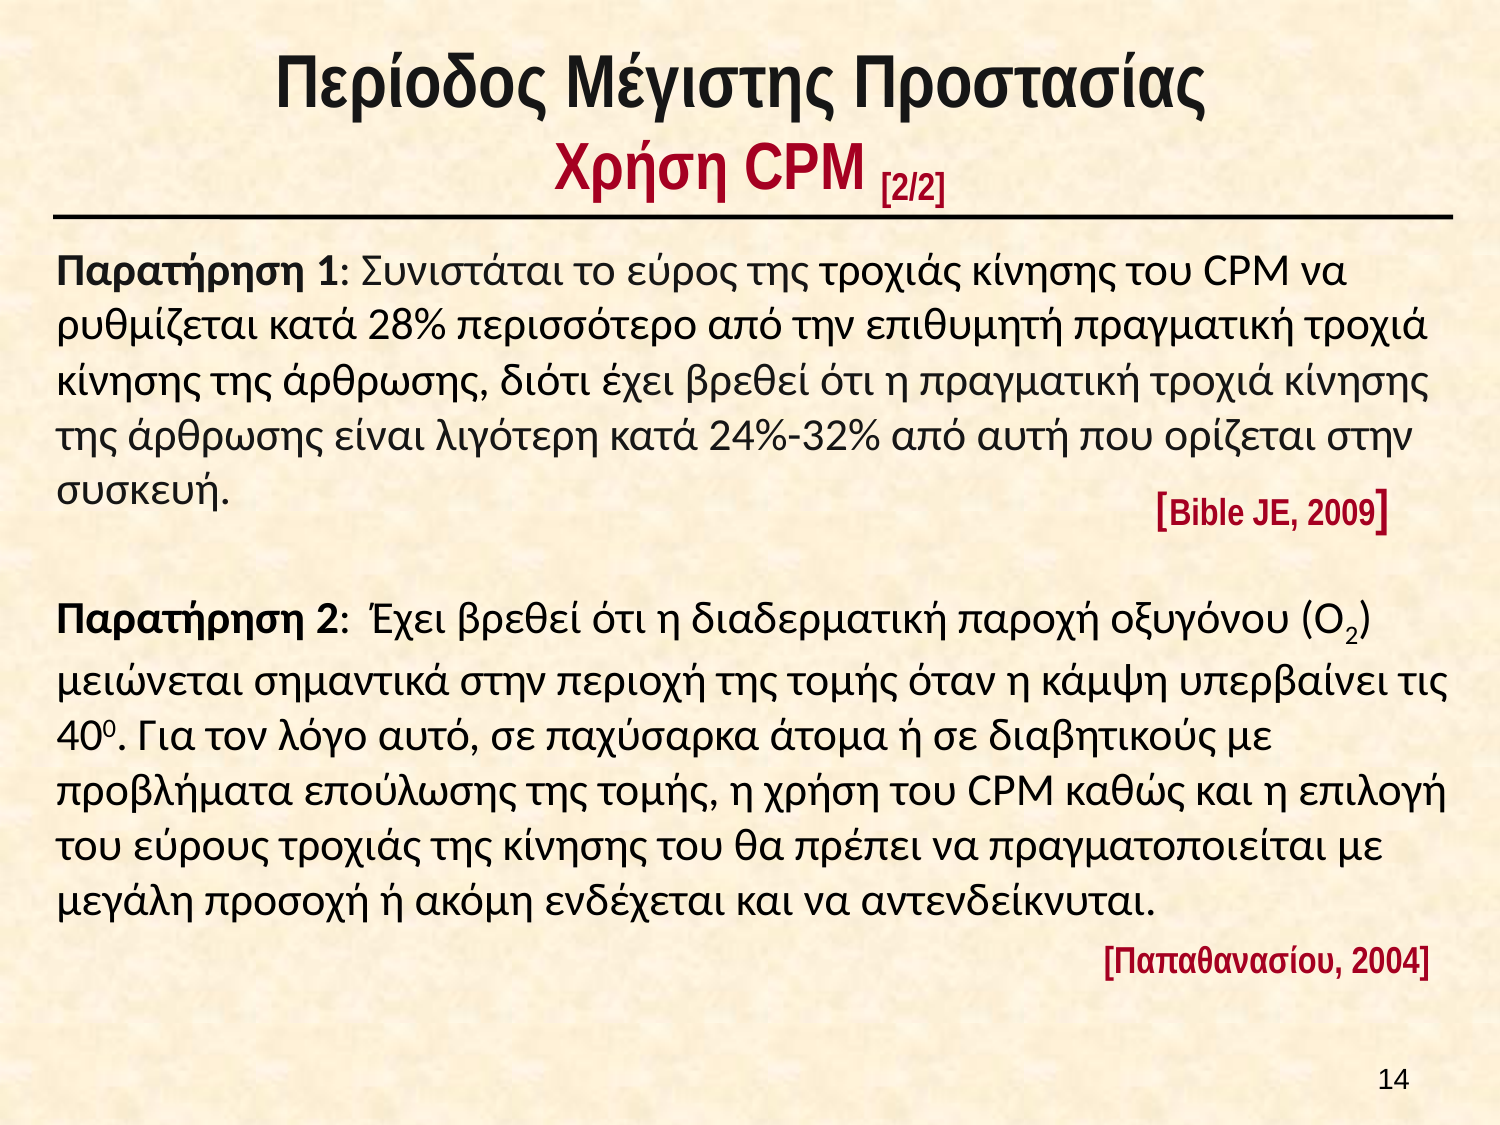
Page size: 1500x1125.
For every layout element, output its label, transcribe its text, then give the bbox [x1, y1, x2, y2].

text_box [Παπαθανασίου, 2004] [1080, 928, 1459, 989]
picture [0, 0, 1500, 1125]
text_box [Bible JE, 2009] [1139, 467, 1405, 543]
text_box Παρατήρηση 1: Συνιστάται το εύρος της τροχιάς κίνησης του CPM να ρυθμίζεται κατά 28% περισσότερο από την επιθυμητή πραγματική τροχιά κίνησης της άρθρωσης, διότι έχει βρεθεί ότι η πραγματική τροχιά κίνησης της άρθρωσης είναι λιγότερη κατά 24%-32% από αυτή που ορίζεται στην συσκευή. Παρατήρηση 2: Έχει βρεθεί ότι η διαδερματική παροχή οξυγόνου (Ο2) μειώνεται σημαντικά στην περιοχή της τομής όταν η κάμψη υπερβαίνει τις 400. Για τον λόγο αυτό, σε παχύσαρκα άτομα ή σε διαβητικούς με προβλήματα επούλωσης της τομής, η χρήση του CPM καθώς και η επιλογή του εύρους τροχιάς της κίνησης του θα πρέπει να πραγματοποιείται με μεγάλη προσοχή ή ακόμη ενδέχεται και να αντενδείκνυται. [41, 231, 1483, 941]
title Περίοδος Μέγιστης Προστασίας Χρήση CPM [2/2] [74, 30, 1426, 211]
slide_number 13 [1074, 1024, 1426, 1103]
